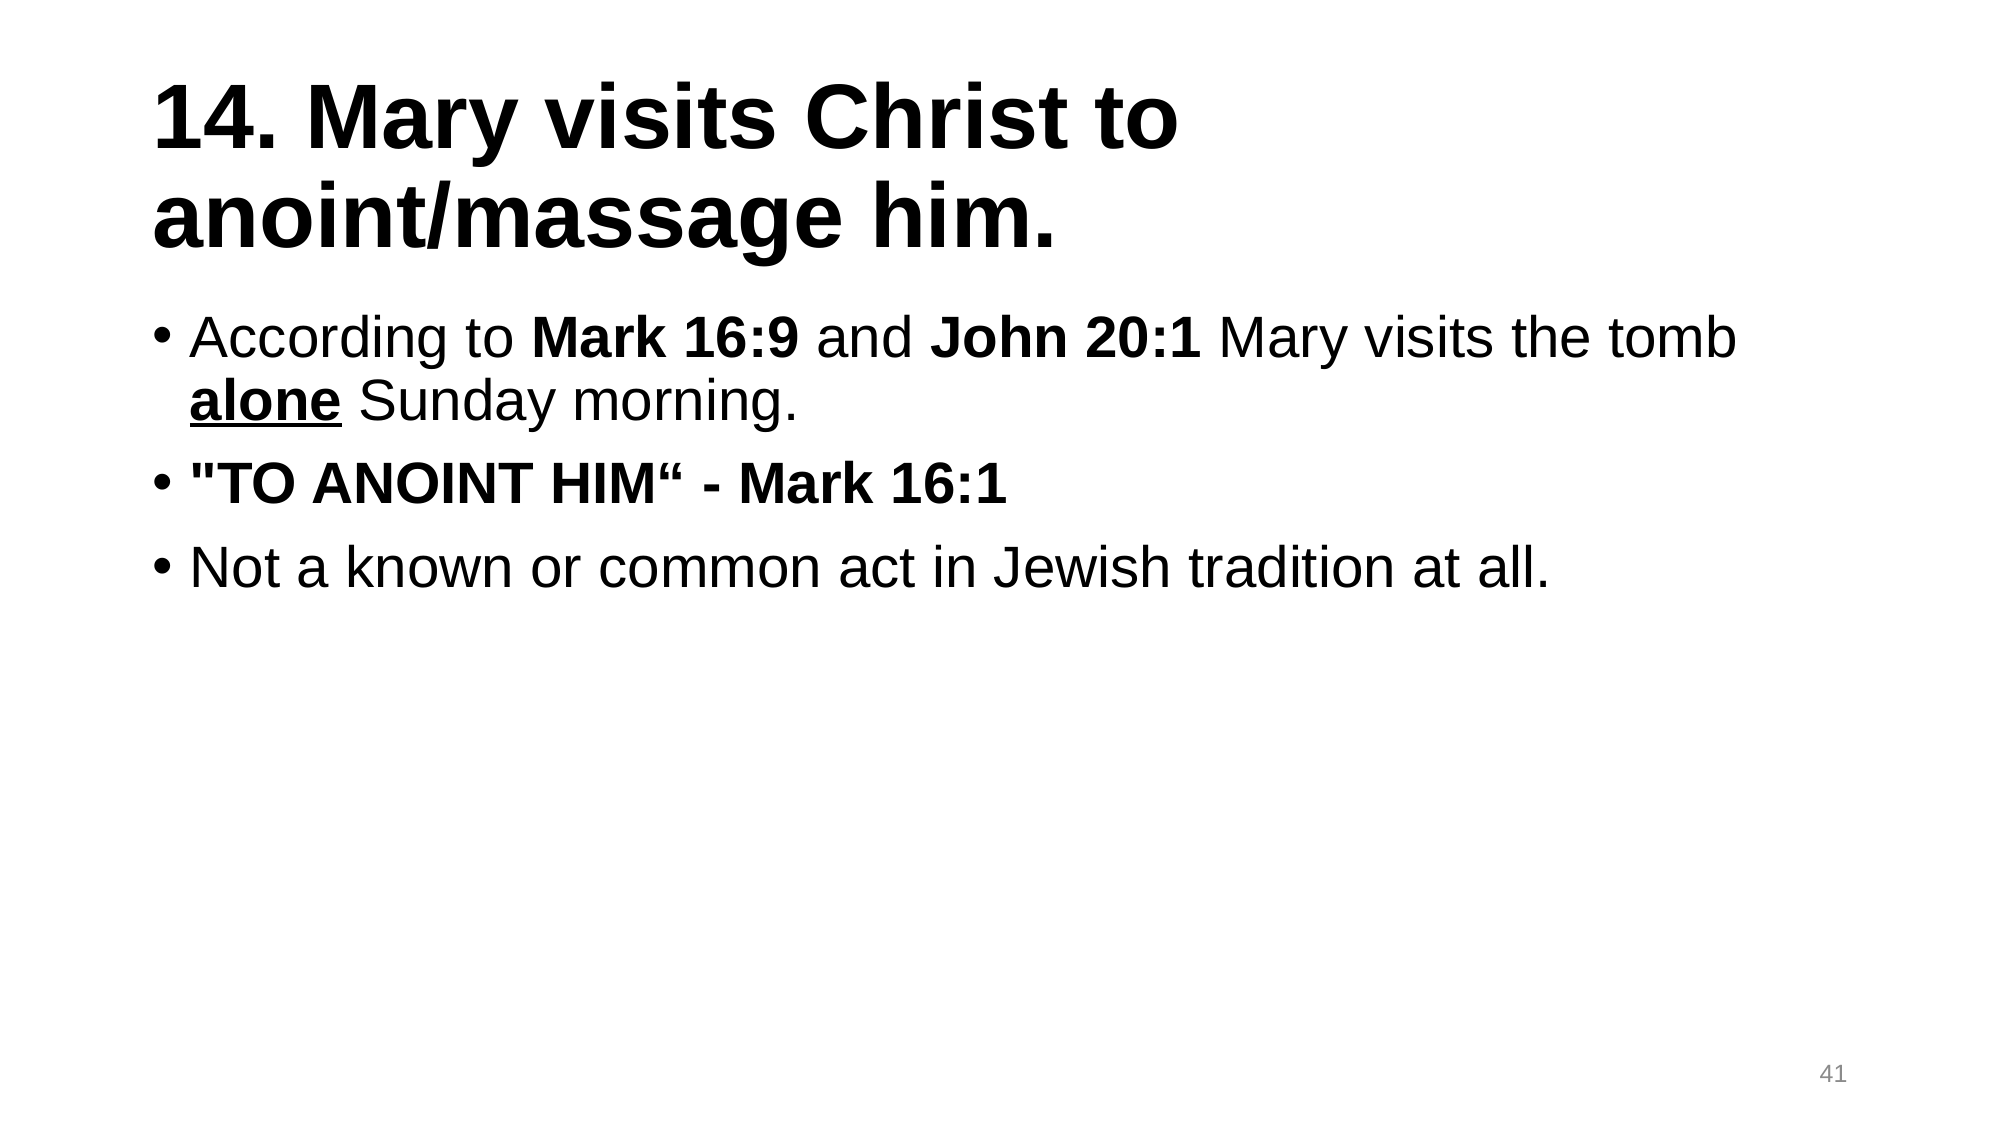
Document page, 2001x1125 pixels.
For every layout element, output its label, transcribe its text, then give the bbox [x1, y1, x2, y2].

title 14. Mary visits Christ to anoint/massage him. [137, 59, 1863, 278]
list According to Mark 16:9 and John 20:1 Mary visits the tomb alone Sunday morning. "TO ANOINT HIM“ - Mark 16:1 Not a known or common act in Jewish tradition at all. [137, 299, 1863, 1014]
slide_number 41 [1412, 1042, 1863, 1103]
